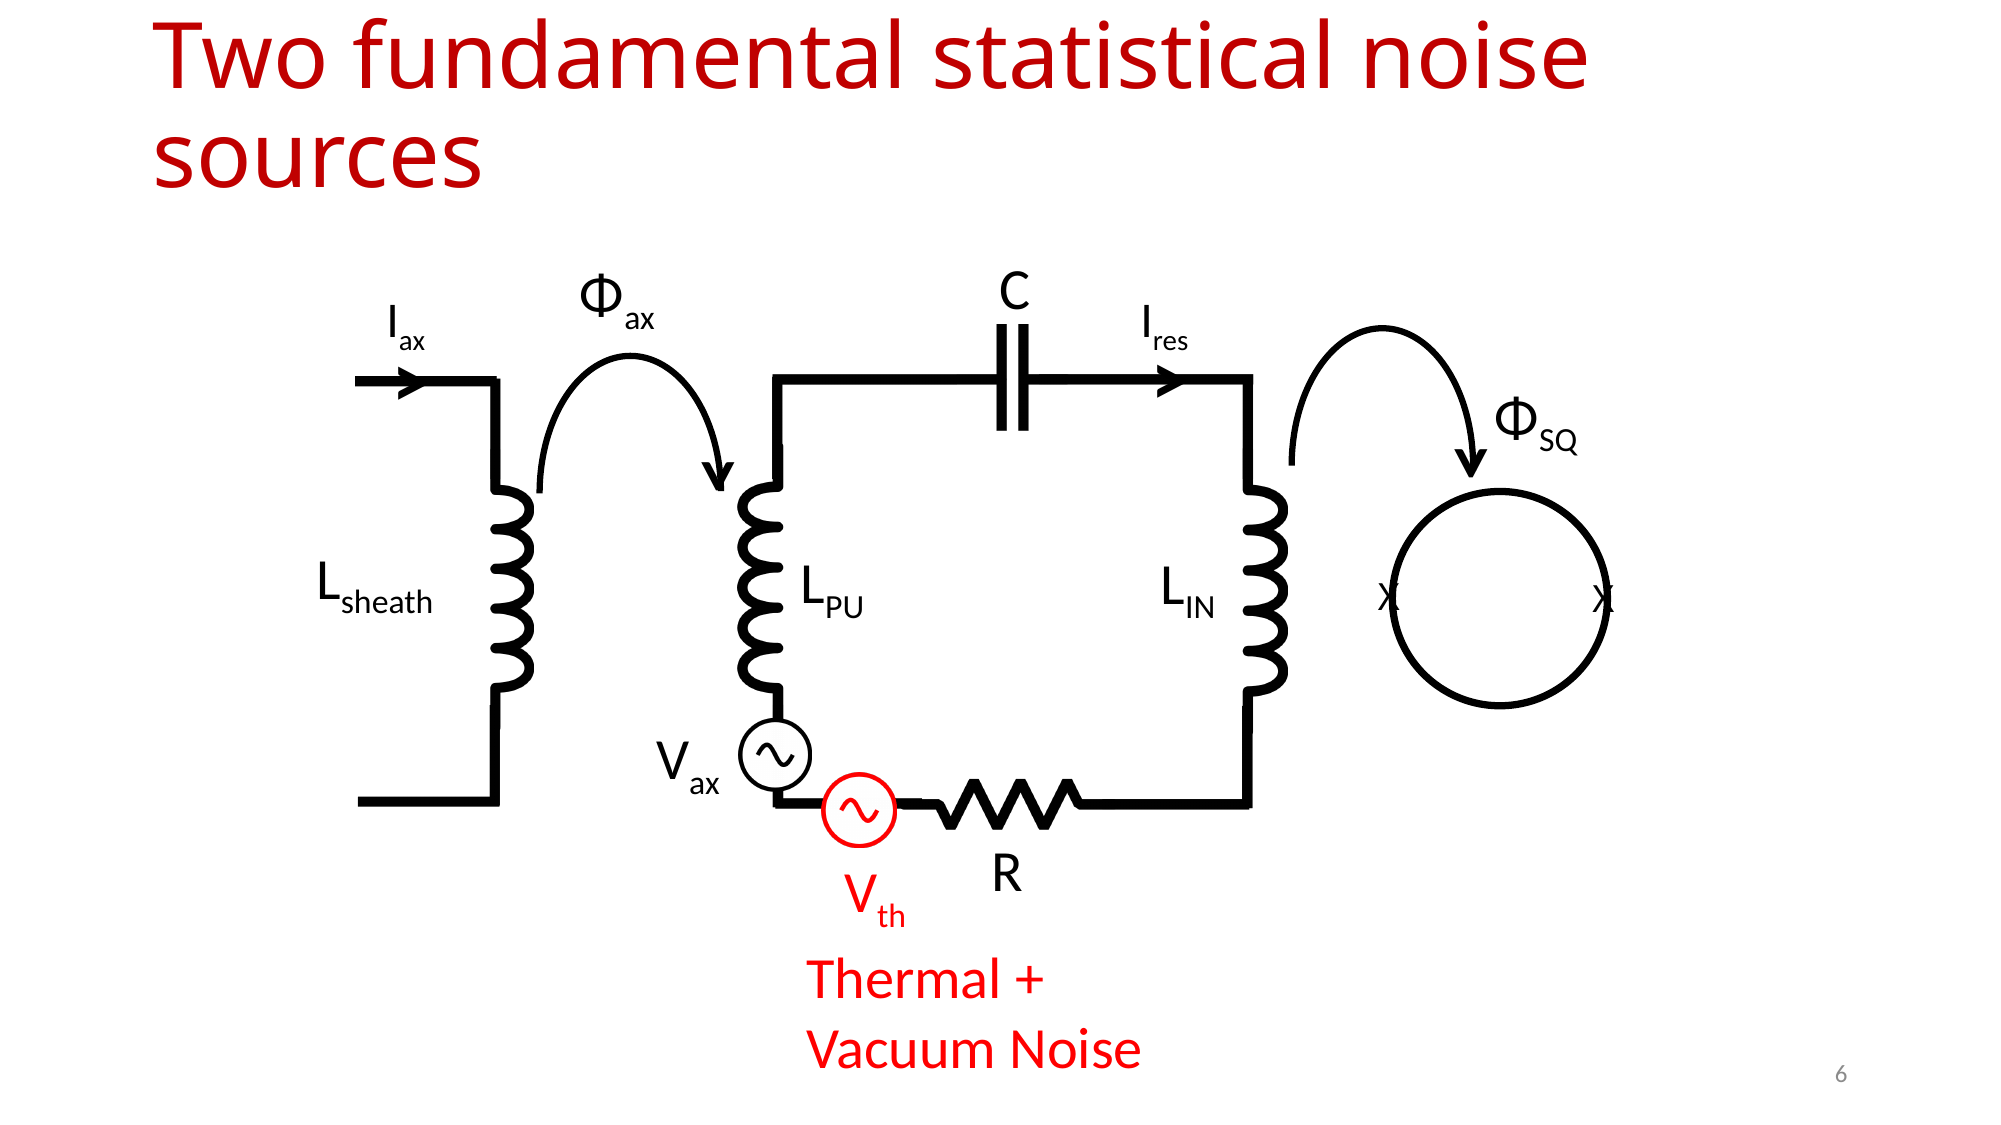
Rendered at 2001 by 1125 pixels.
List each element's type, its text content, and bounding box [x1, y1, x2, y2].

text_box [301, 243, 1651, 934]
title Two fundamental statistical noise sources [137, 0, 1863, 218]
text_box Thermal + Vacuum Noise [791, 934, 1192, 1088]
slide_number 6 [1412, 1042, 1863, 1103]
